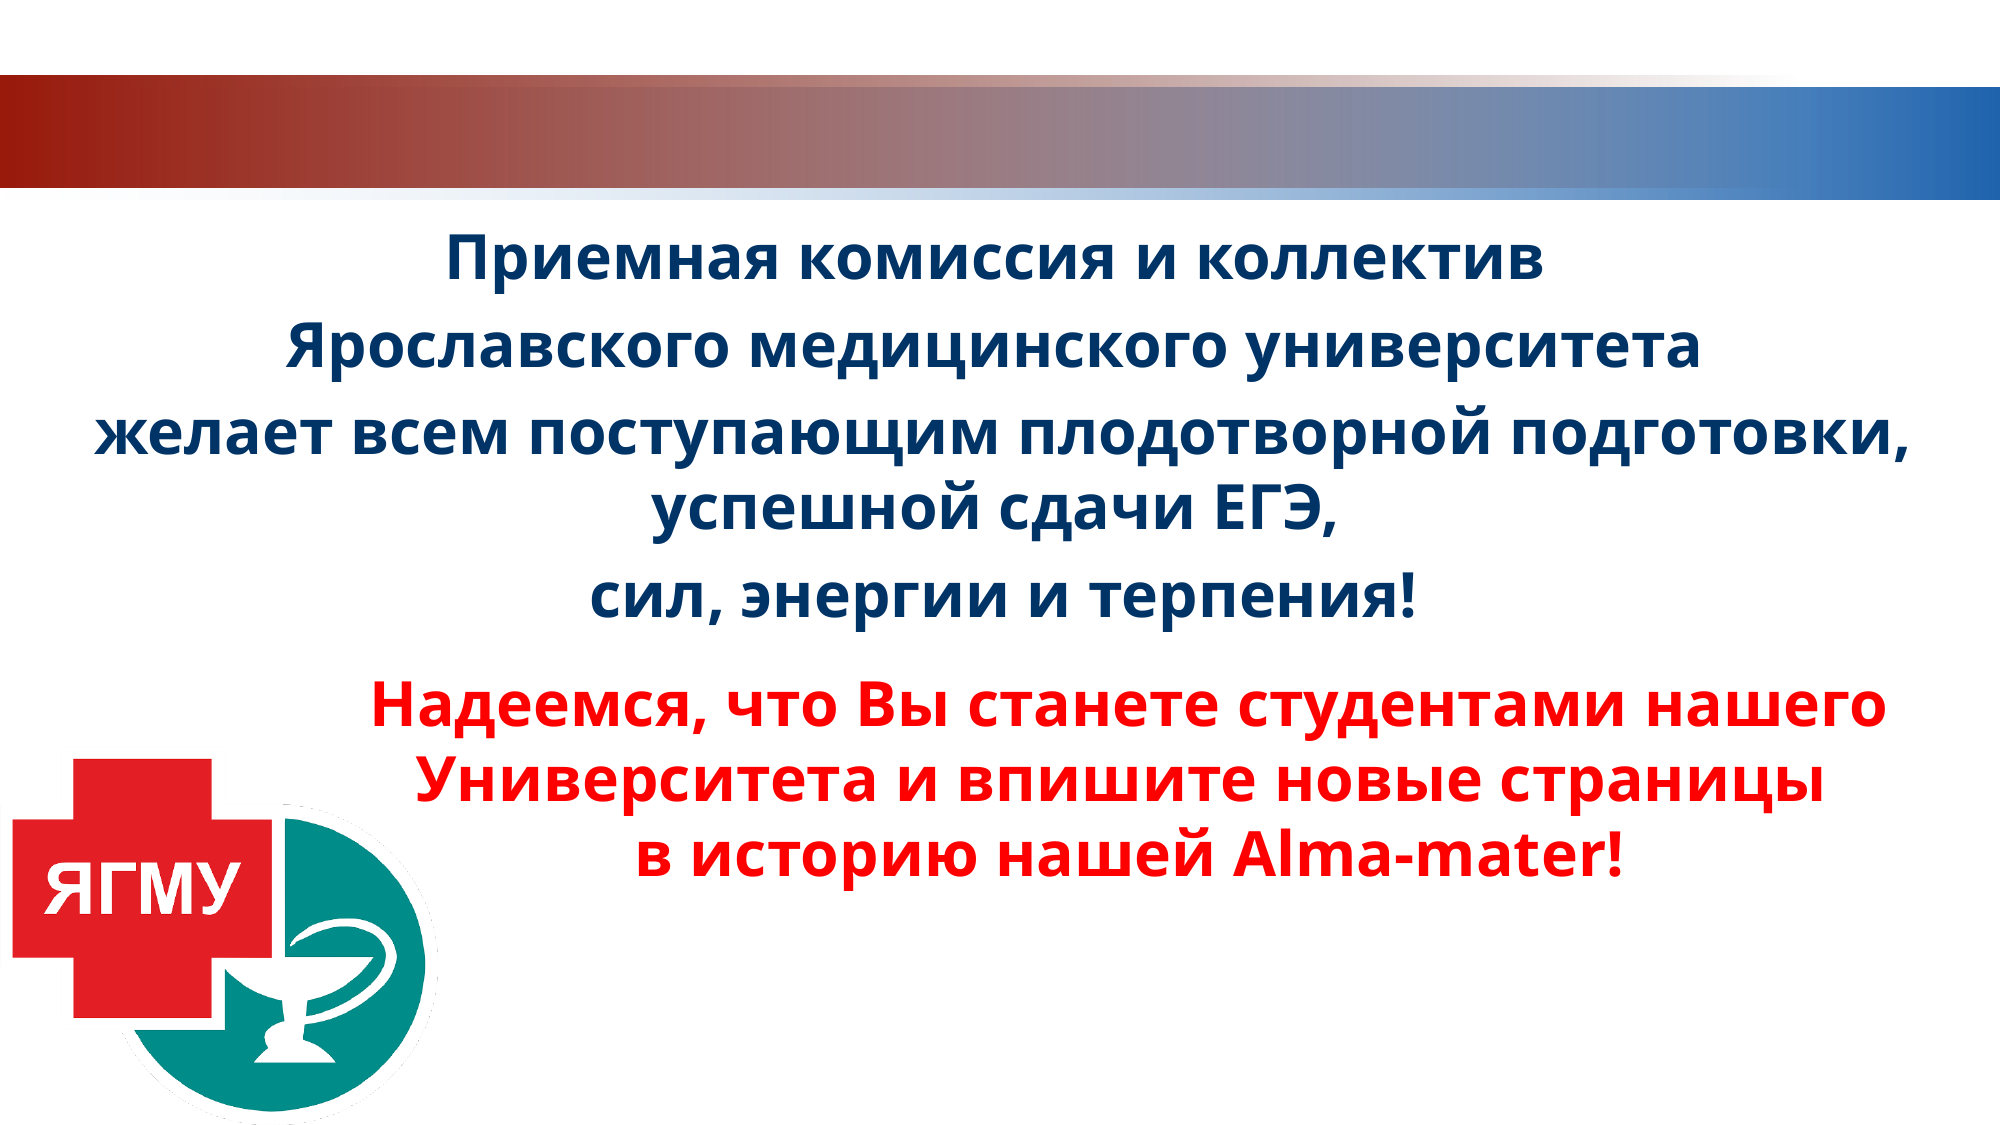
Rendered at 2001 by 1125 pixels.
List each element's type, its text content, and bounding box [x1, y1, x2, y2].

list Приемная комиссия и коллектив Ярославского медицинского университета желает всем поступающим плодотворной подготовки, успешной сдачи ЕГЭ, сил, энергии и терпения! [31, 178, 1977, 638]
title Надеемся, что Вы станете студентами нашего Университета и впишите новые страницы в историю нашей Alma-mater! [279, 656, 1980, 890]
picture [0, 746, 438, 1125]
